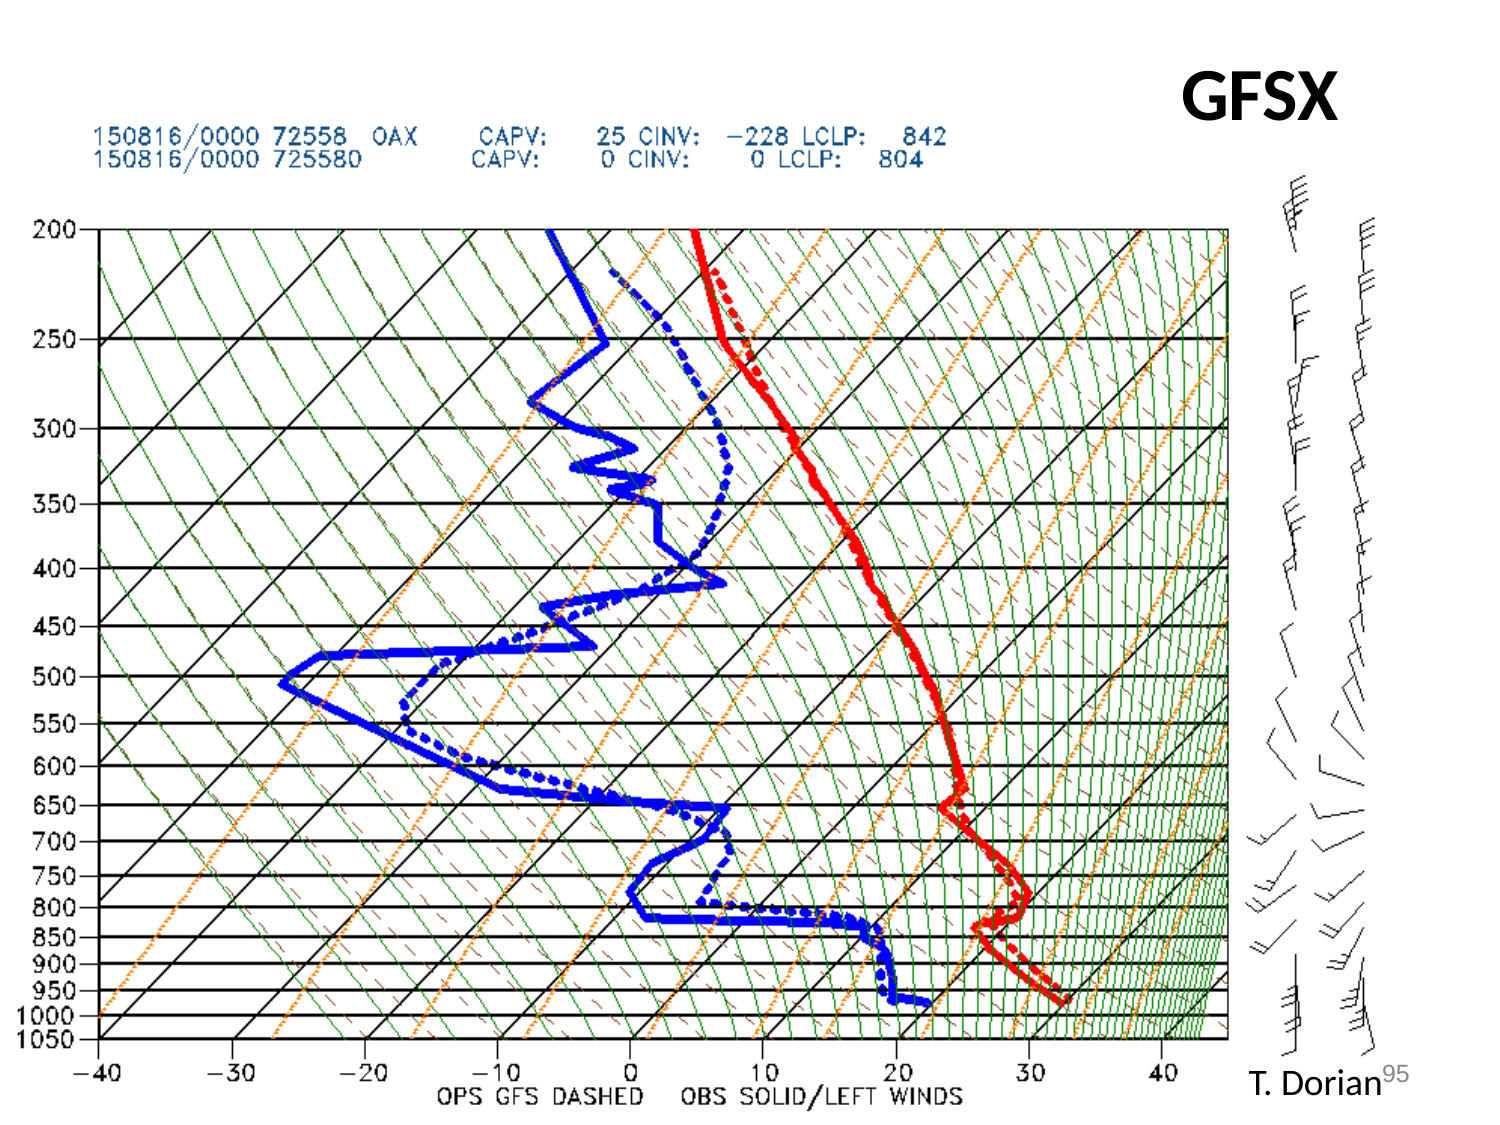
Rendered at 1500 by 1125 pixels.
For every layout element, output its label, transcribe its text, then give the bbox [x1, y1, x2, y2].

text_box GFSX [1166, 37, 1356, 98]
picture [0, 99, 1500, 1125]
